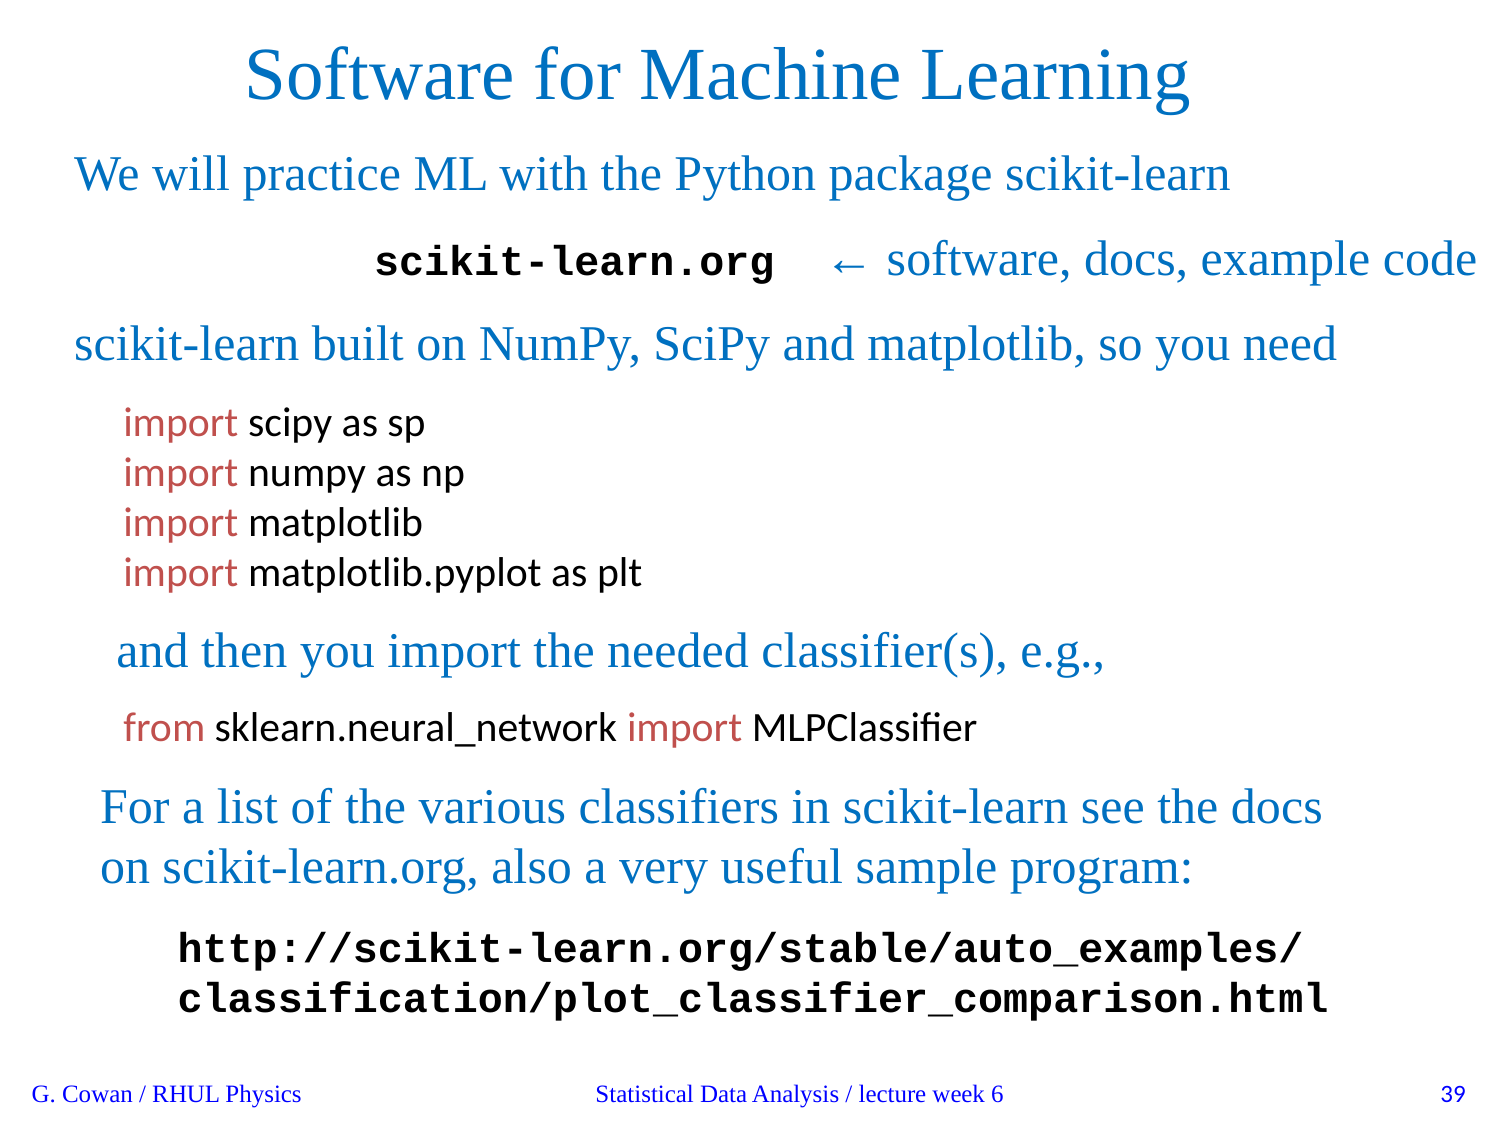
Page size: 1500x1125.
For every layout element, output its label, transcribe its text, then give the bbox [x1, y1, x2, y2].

text_box from sklearn.neural_network import MLPClassifier [108, 692, 993, 757]
text_box We will practice ML with the Python package scikit-learn scikit-learn.org ← software, docs, example code scikit-learn built on NumPy, SciPy and matplotlib, so you need [59, 133, 1493, 378]
text_box http://scikit-learn.org/stable/auto_examples/classification/plot_classifier_comparison.html [162, 913, 1360, 1029]
text_box Software for Machine Learning [80, 19, 1356, 120]
text_box import scipy as sp import numpy as np import matplotlib import matplotlib.pyplot as plt [108, 386, 658, 602]
slide_number 39 [1130, 1062, 1481, 1123]
footer Statistical Data Analysis / lecture week 6 [367, 1062, 1130, 1123]
text_box For a list of the various classifiers in scikit-learn see the docs on scikit-learn.org, also a very useful sample program: [85, 766, 1424, 902]
text_box and then you import the needed classifier(s), e.g., [101, 610, 1121, 686]
slide_number G. Cowan / RHUL Physics [16, 1062, 367, 1123]
